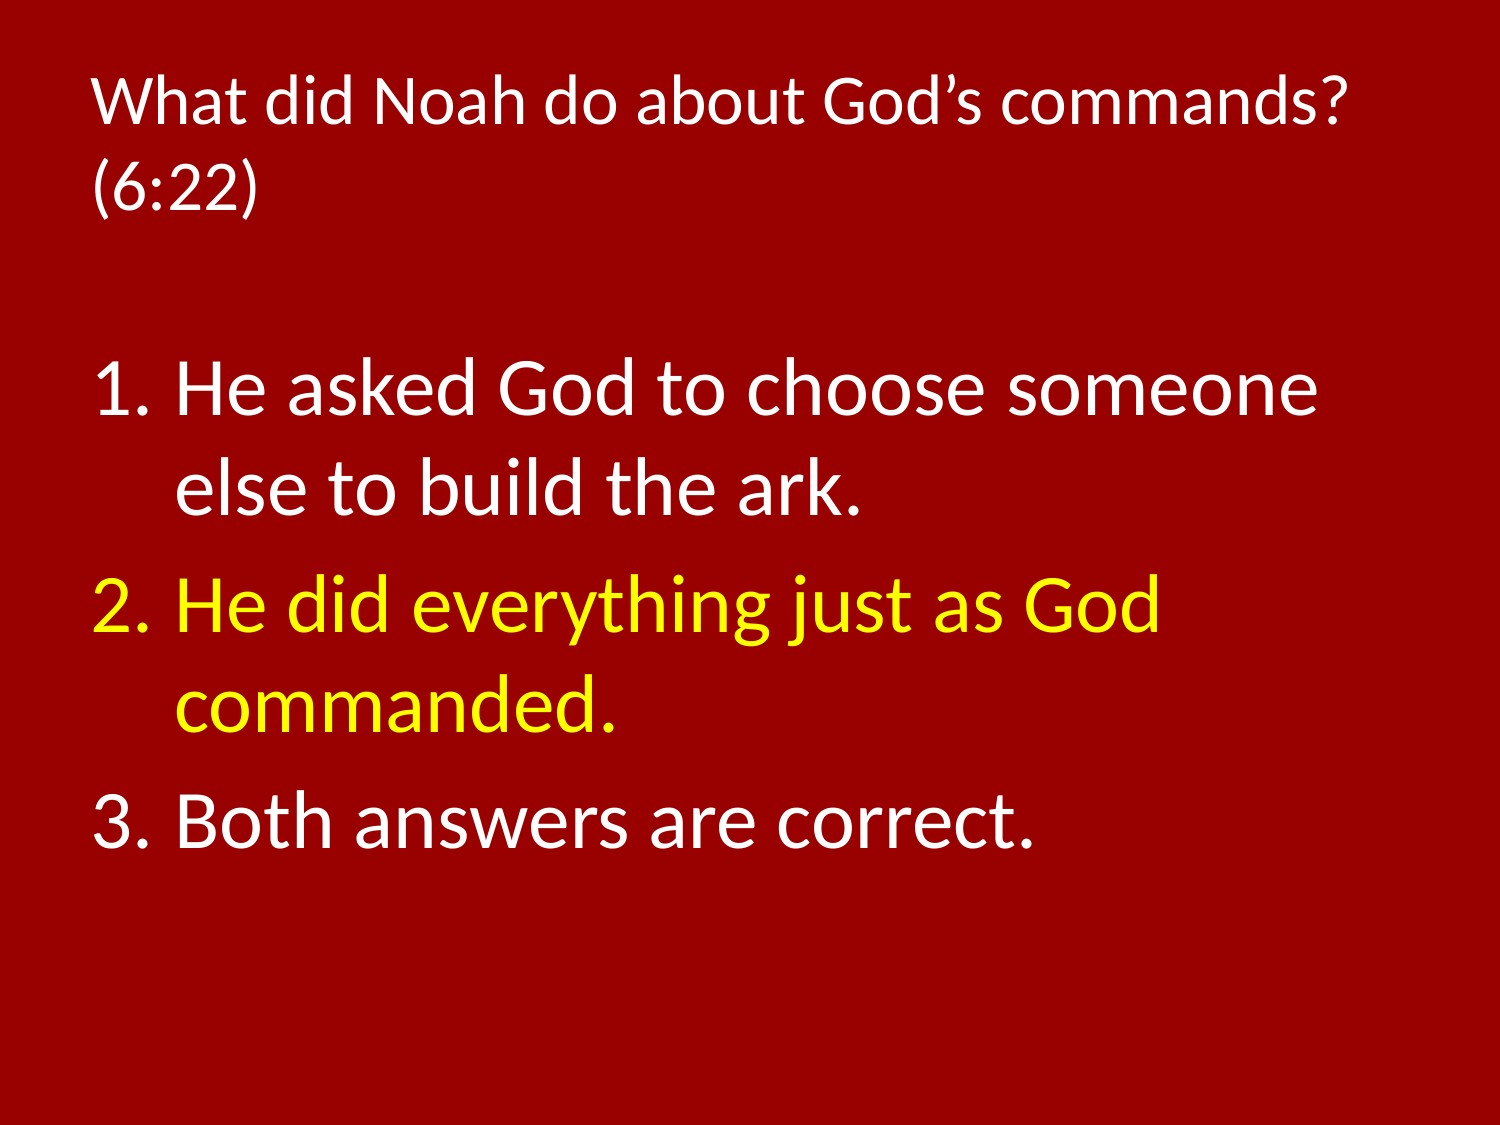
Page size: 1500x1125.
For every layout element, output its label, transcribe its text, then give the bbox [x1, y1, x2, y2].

title What did Noah do about God’s commands? (6:22) [75, 45, 1425, 233]
list He asked God to choose someone else to build the ark. He did everything just as God commanded. Both answers are correct. [75, 324, 1425, 1005]
